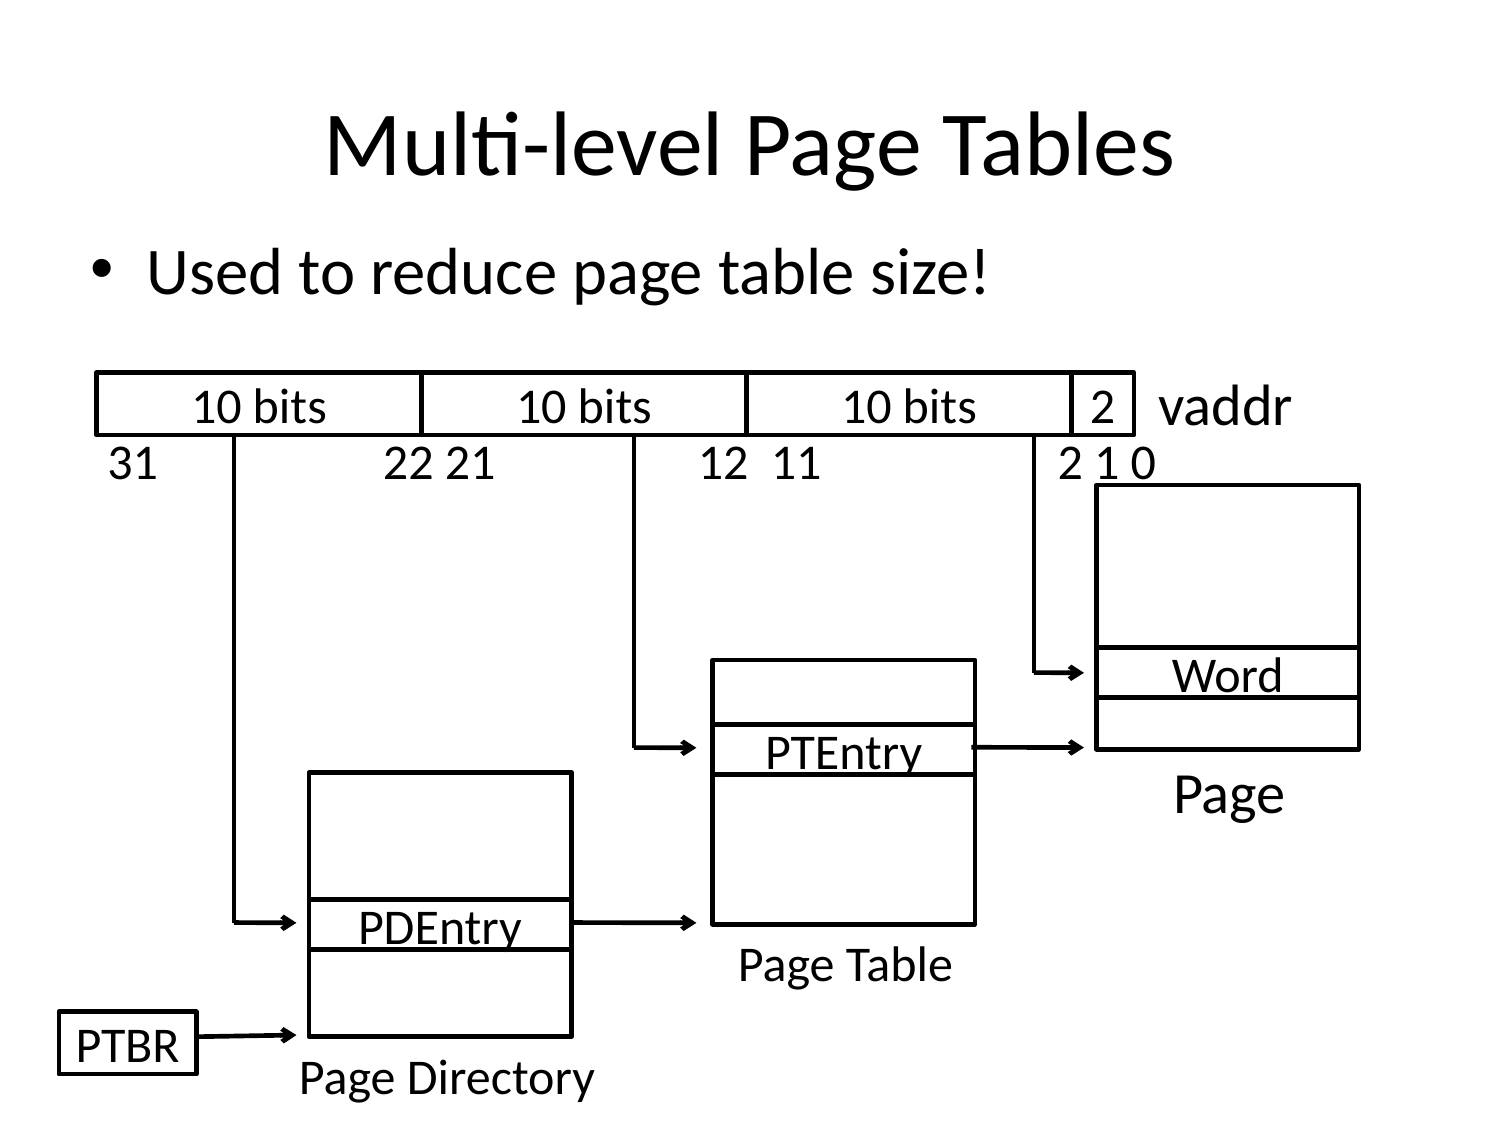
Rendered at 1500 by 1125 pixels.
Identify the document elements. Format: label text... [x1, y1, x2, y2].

text_box Page Directory [258, 1036, 636, 1112]
text_box [307, 771, 574, 1039]
text_box [94, 370, 749, 421]
text_box [1094, 483, 1361, 646]
text_box Word [1094, 646, 1361, 700]
text_box [710, 658, 977, 926]
text_box 2 [1069, 370, 1136, 421]
text_box PTBR [57, 1010, 198, 1076]
text_box Page Table [699, 924, 991, 999]
text_box 10 bits [749, 370, 1069, 421]
text_box Page [1083, 747, 1375, 833]
text_box [1094, 700, 1361, 751]
text_box vaddr [1143, 360, 1308, 445]
text_box 31 22 21 12 11 2 1 0 [92, 421, 1182, 497]
title Multi-level Page Tables [75, 45, 1425, 220]
text_box [399, 396, 430, 457]
list Used to reduce page table size! [75, 220, 1425, 963]
